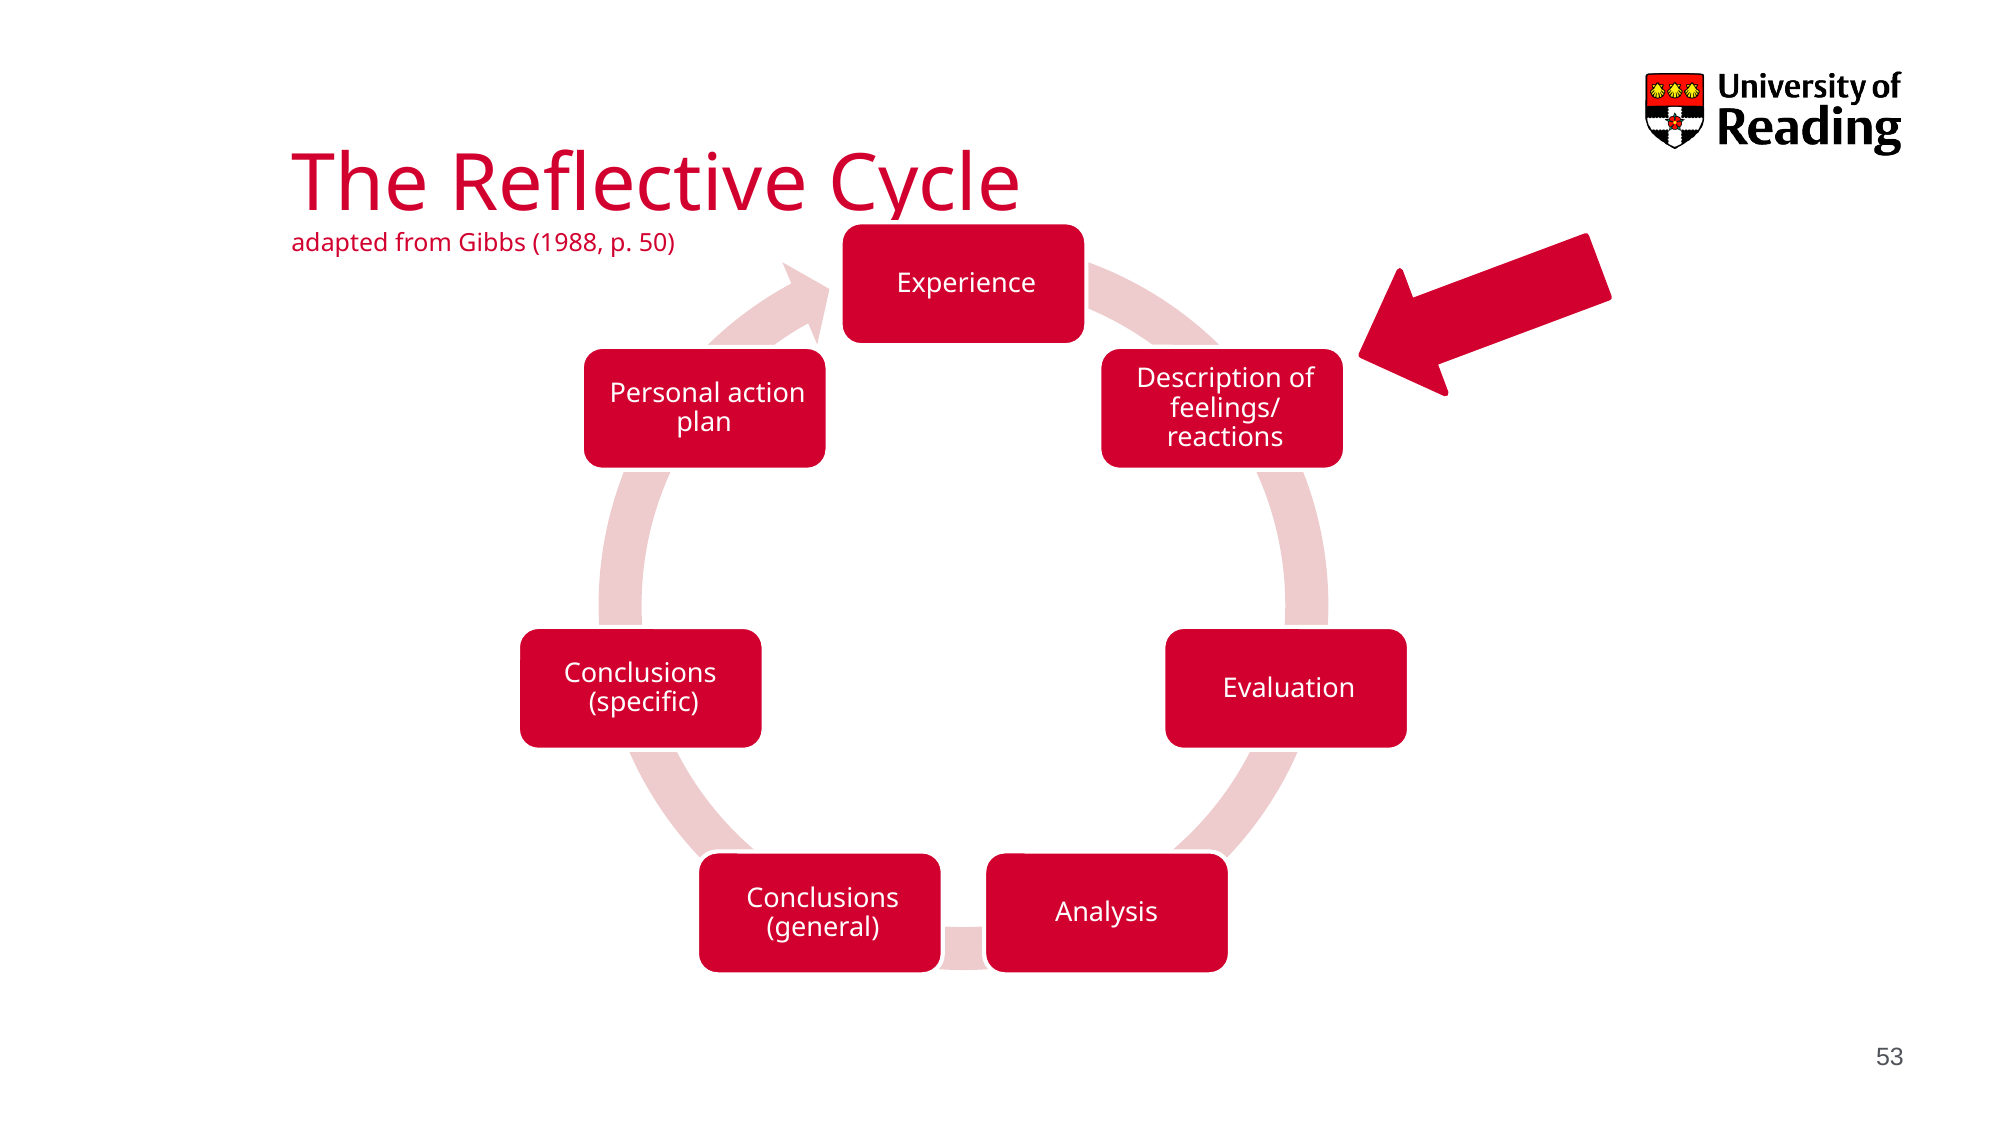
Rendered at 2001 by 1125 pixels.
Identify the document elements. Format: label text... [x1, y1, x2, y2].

title The Reflective Cycle adapted from Gibbs (1988, p. 50) [291, 150, 1650, 219]
slide_number 53 [1756, 1040, 1904, 1083]
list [176, 222, 1751, 975]
picture [1645, 71, 1902, 156]
